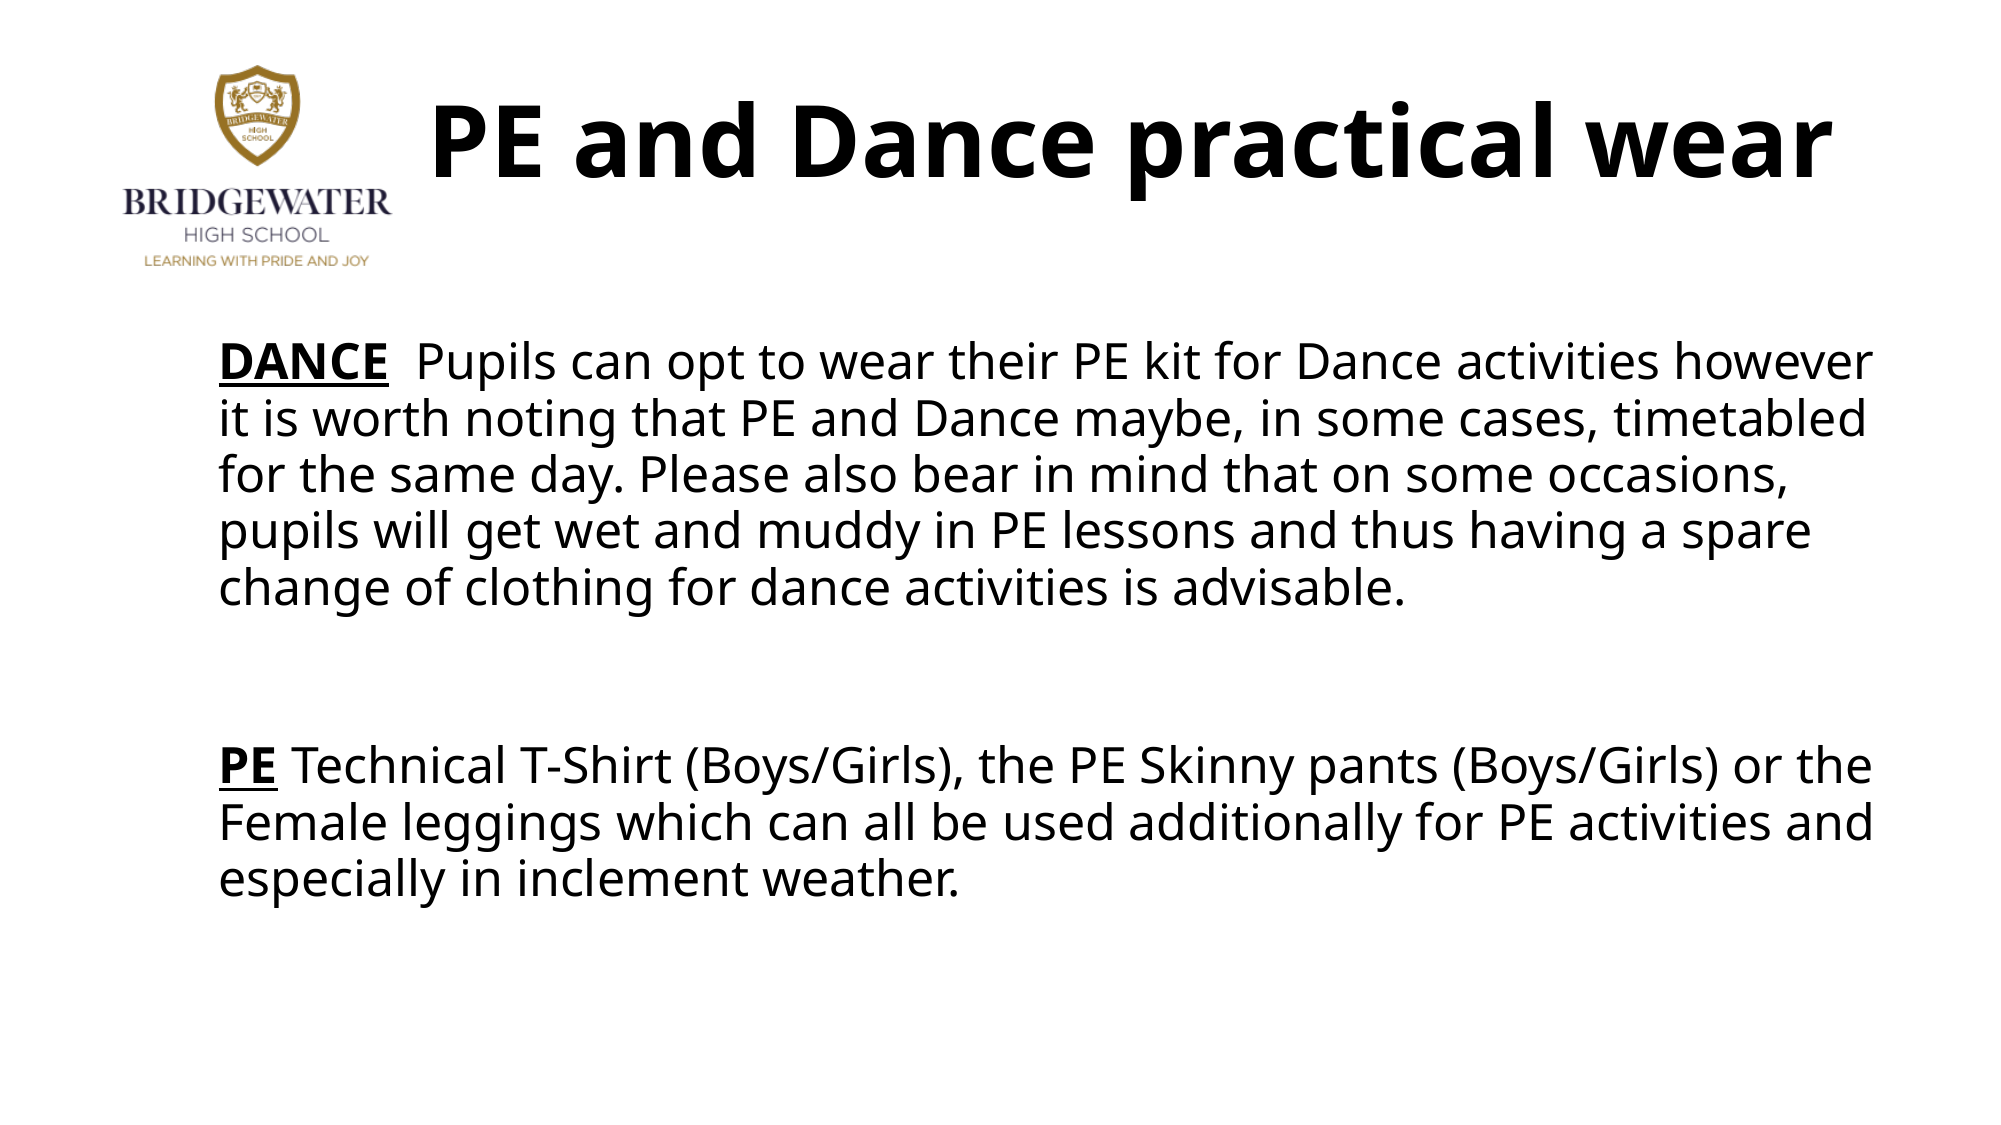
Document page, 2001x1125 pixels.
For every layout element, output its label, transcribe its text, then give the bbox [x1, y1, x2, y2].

text_box PE and Dance practical wear [146, 61, 2000, 205]
text_box DANCE Pupils can opt to wear their PE kit for Dance activities however it is worth noting that PE and Dance maybe, in some cases, timetabled for the same day. Please also bear in mind that on some occasions, pupils will get wet and muddy in PE lessons and thus having a spare change of clothing for dance activities is advisable. PE Technical T-Shirt (Boys/Girls), the PE Skinny pants (Boys/Girls) or the Female leggings which can all be used additionally for PE activities and especially in inclement weather. [99, 327, 1981, 916]
